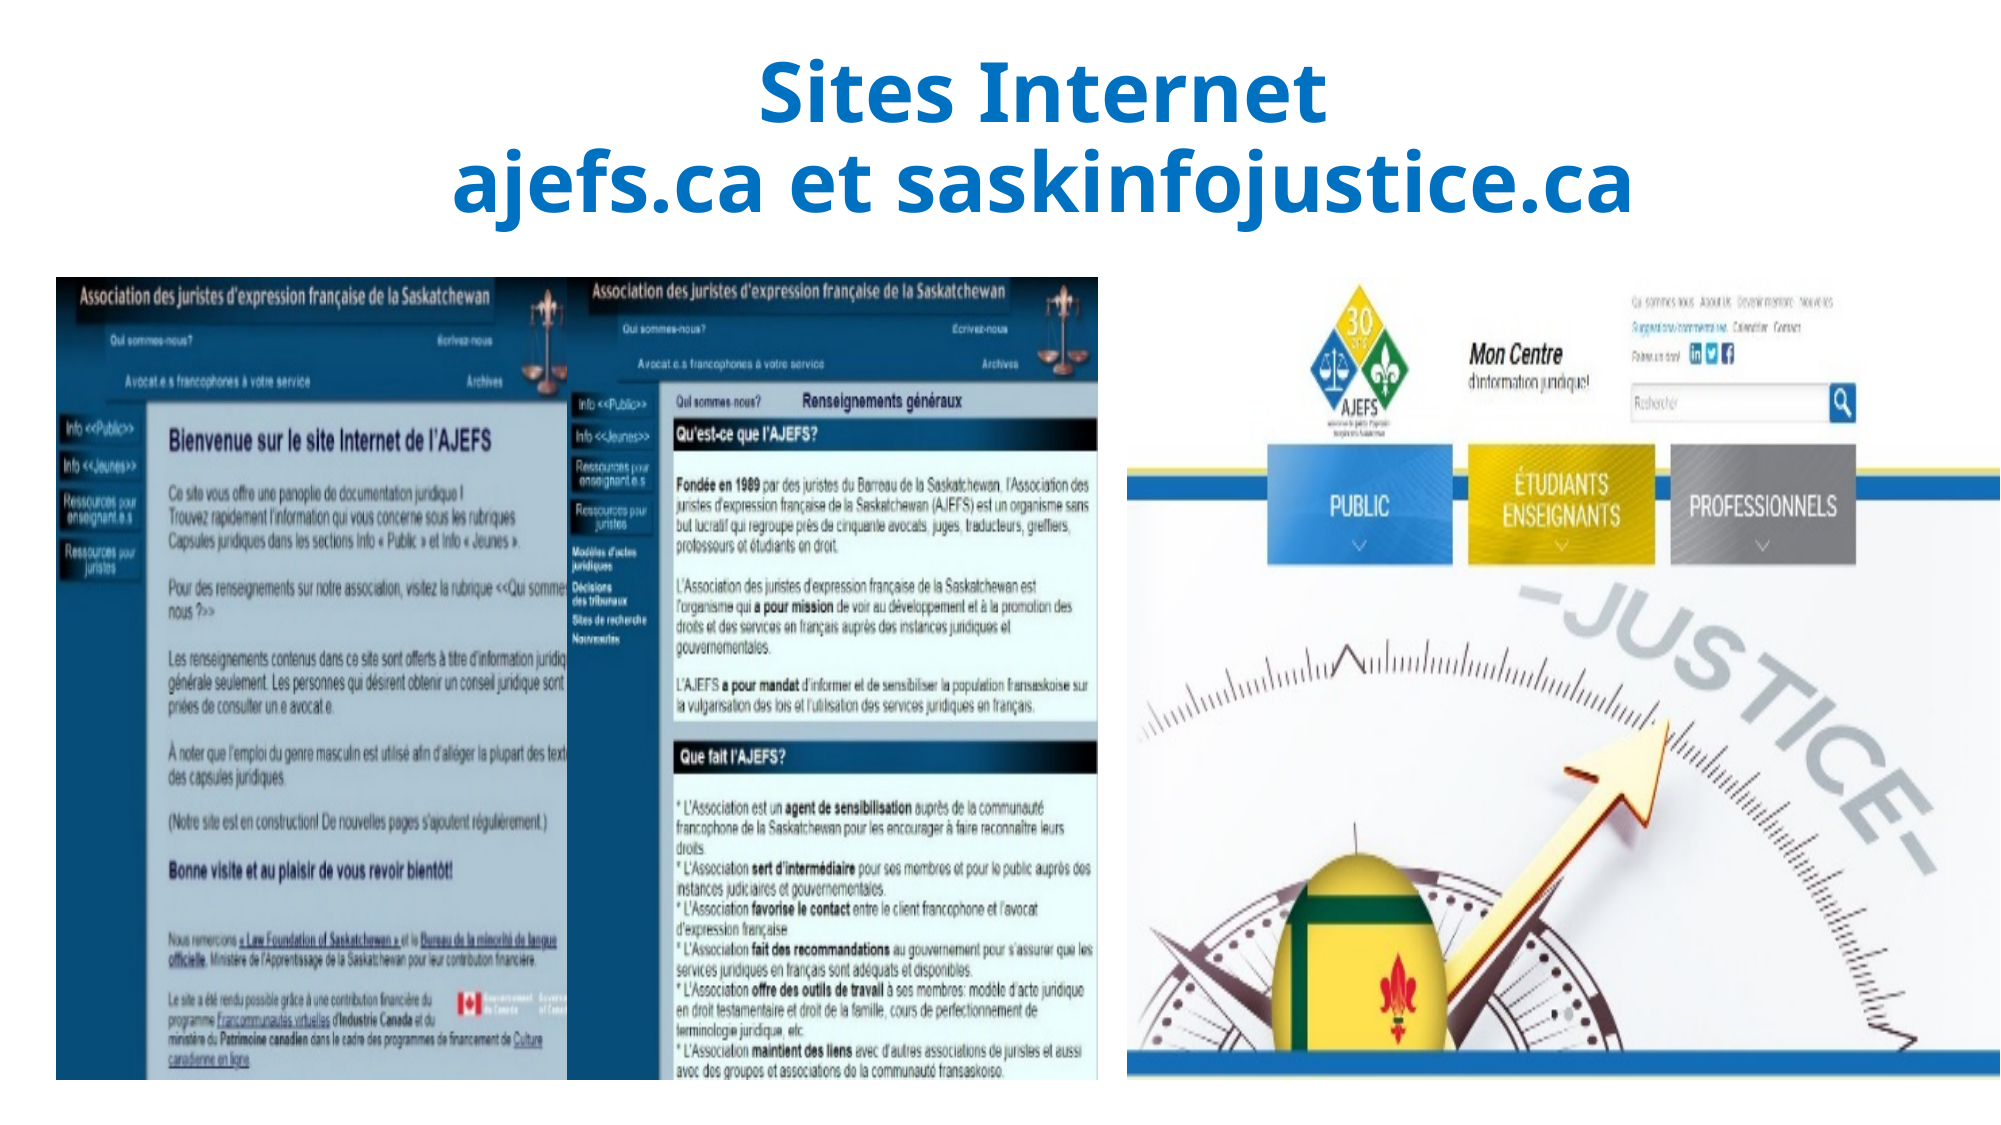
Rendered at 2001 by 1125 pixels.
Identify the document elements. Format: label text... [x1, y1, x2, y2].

picture [1127, 277, 2000, 1080]
picture [56, 277, 1098, 1080]
title Sites Internet ajefs.ca et saskinfojustice.ca [181, 31, 1907, 249]
